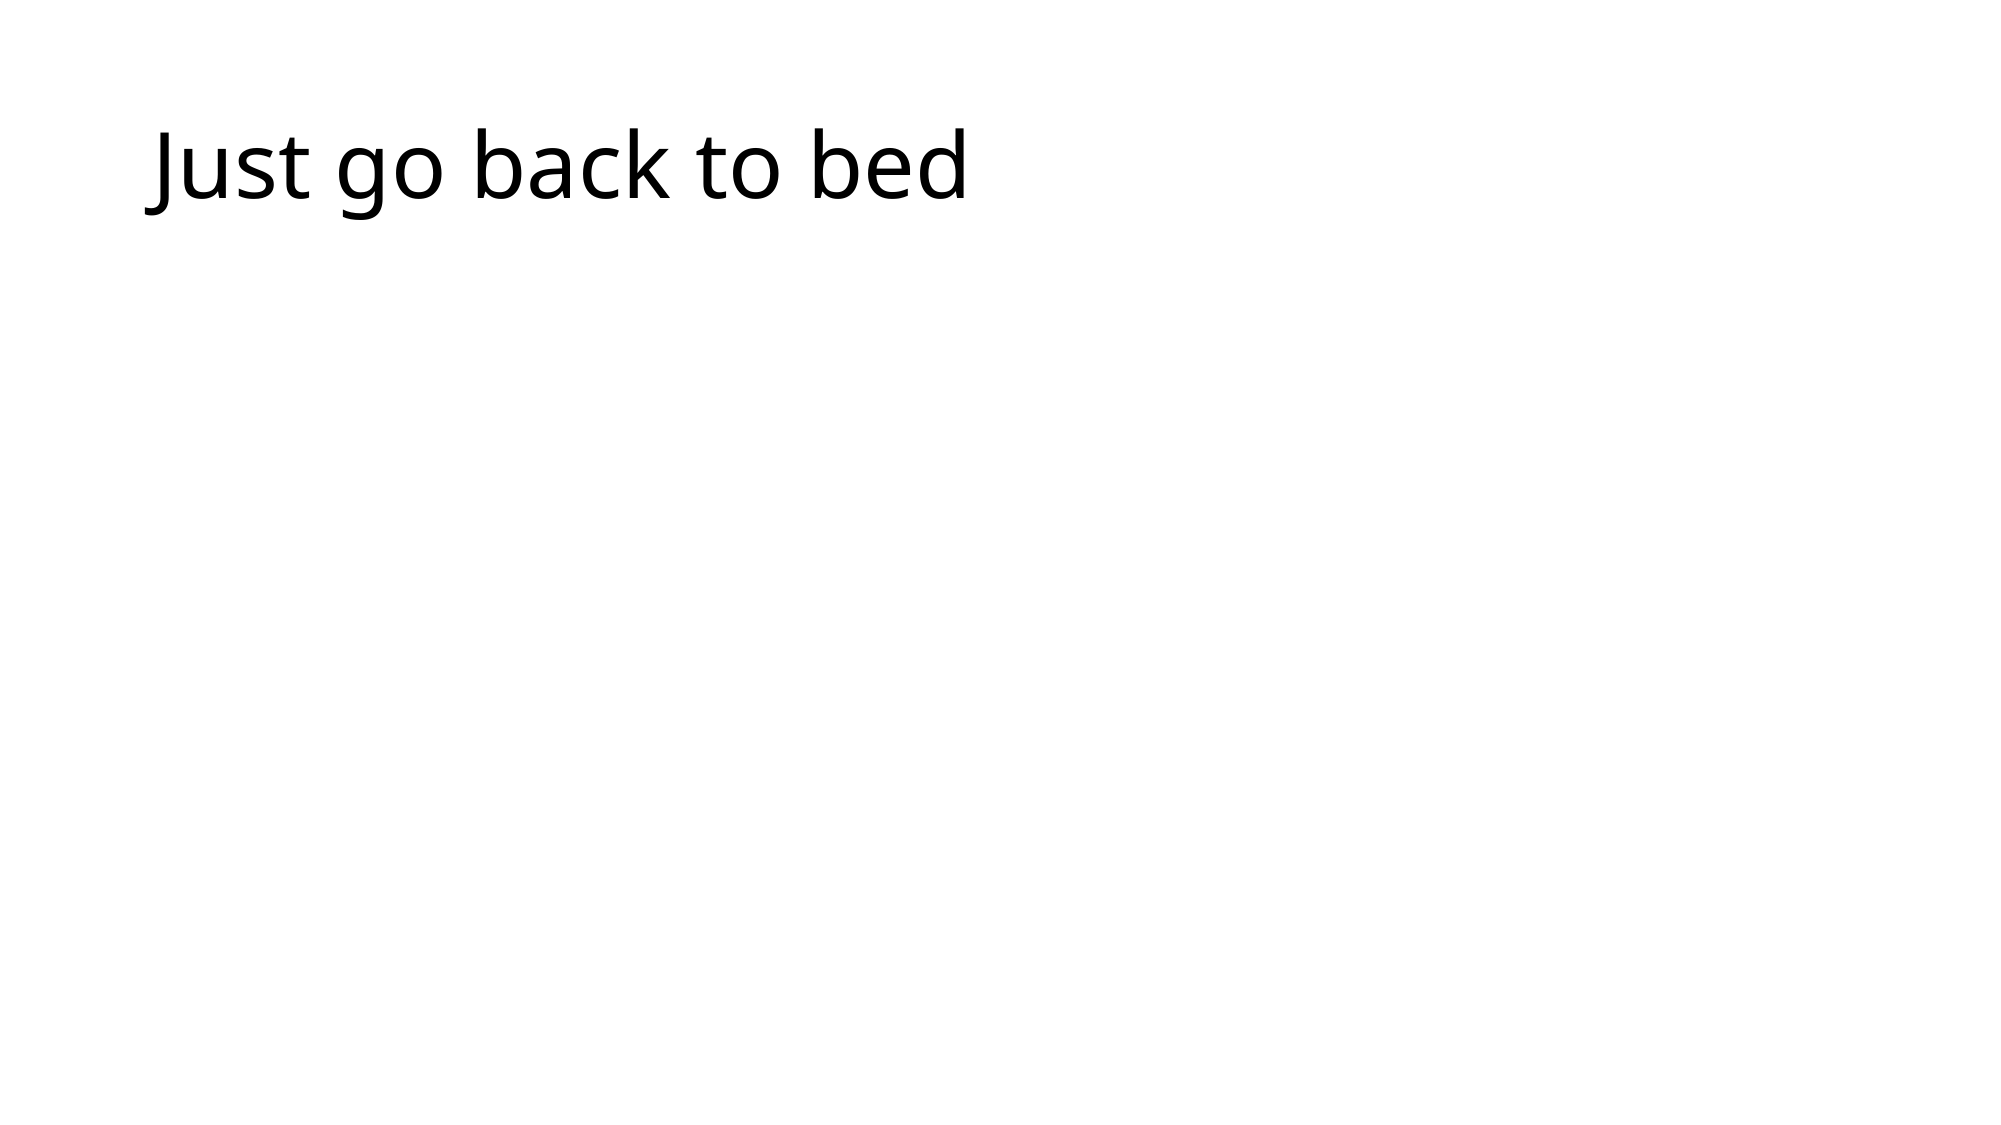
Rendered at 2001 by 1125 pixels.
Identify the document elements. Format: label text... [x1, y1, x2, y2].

title Just go back to bed [137, 59, 1863, 278]
